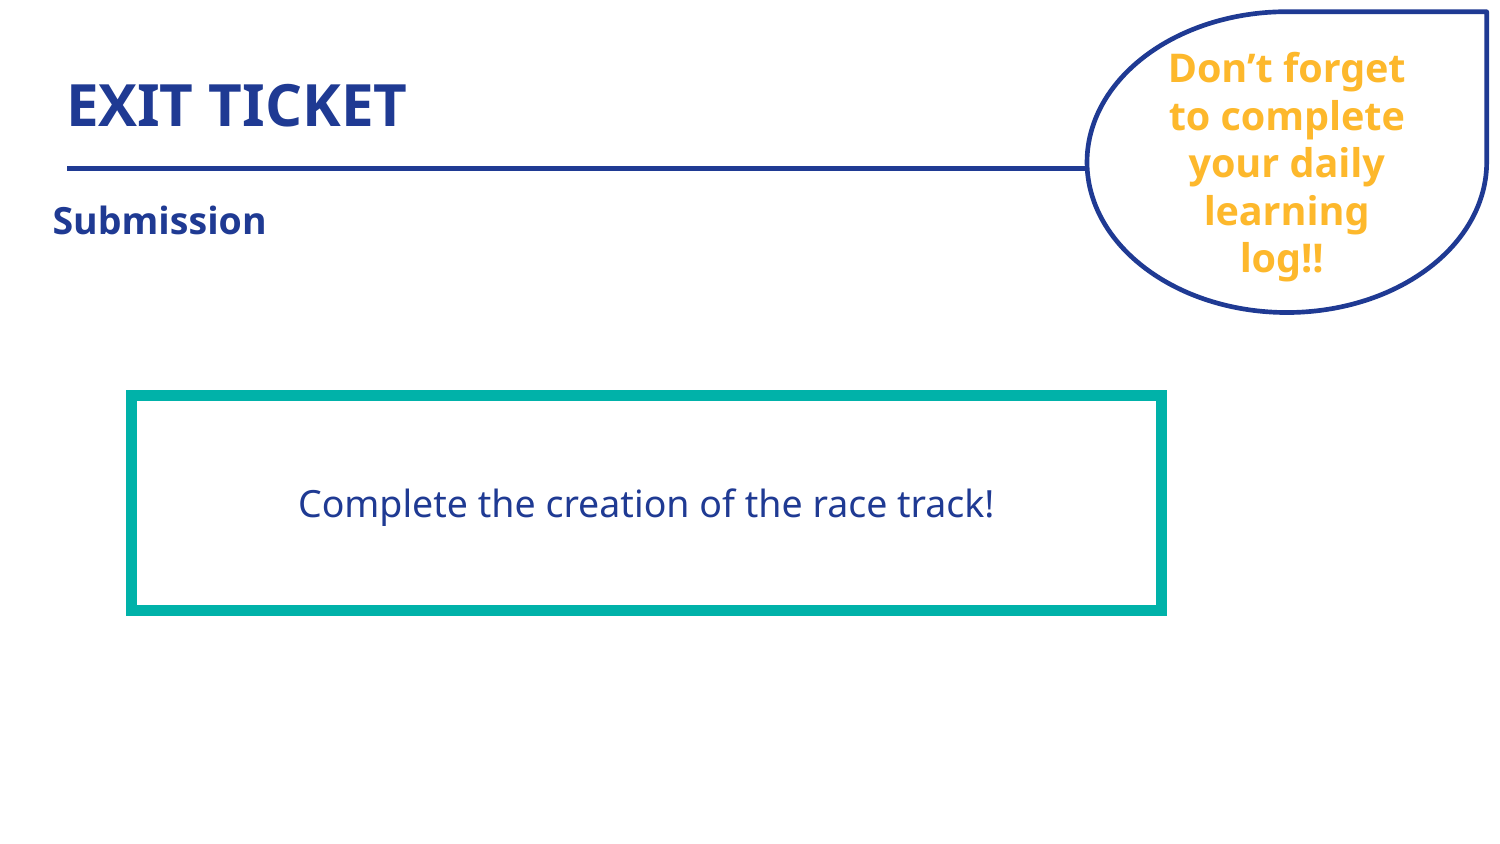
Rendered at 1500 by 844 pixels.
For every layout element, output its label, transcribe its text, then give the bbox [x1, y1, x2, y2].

title EXIT TICKET [51, 52, 1149, 147]
table_header Complete the creation of the race track! [137, 401, 1156, 605]
list Submission [37, 175, 1126, 253]
text_box Don’t forget to complete your daily learning log!! [1087, 11, 1487, 313]
